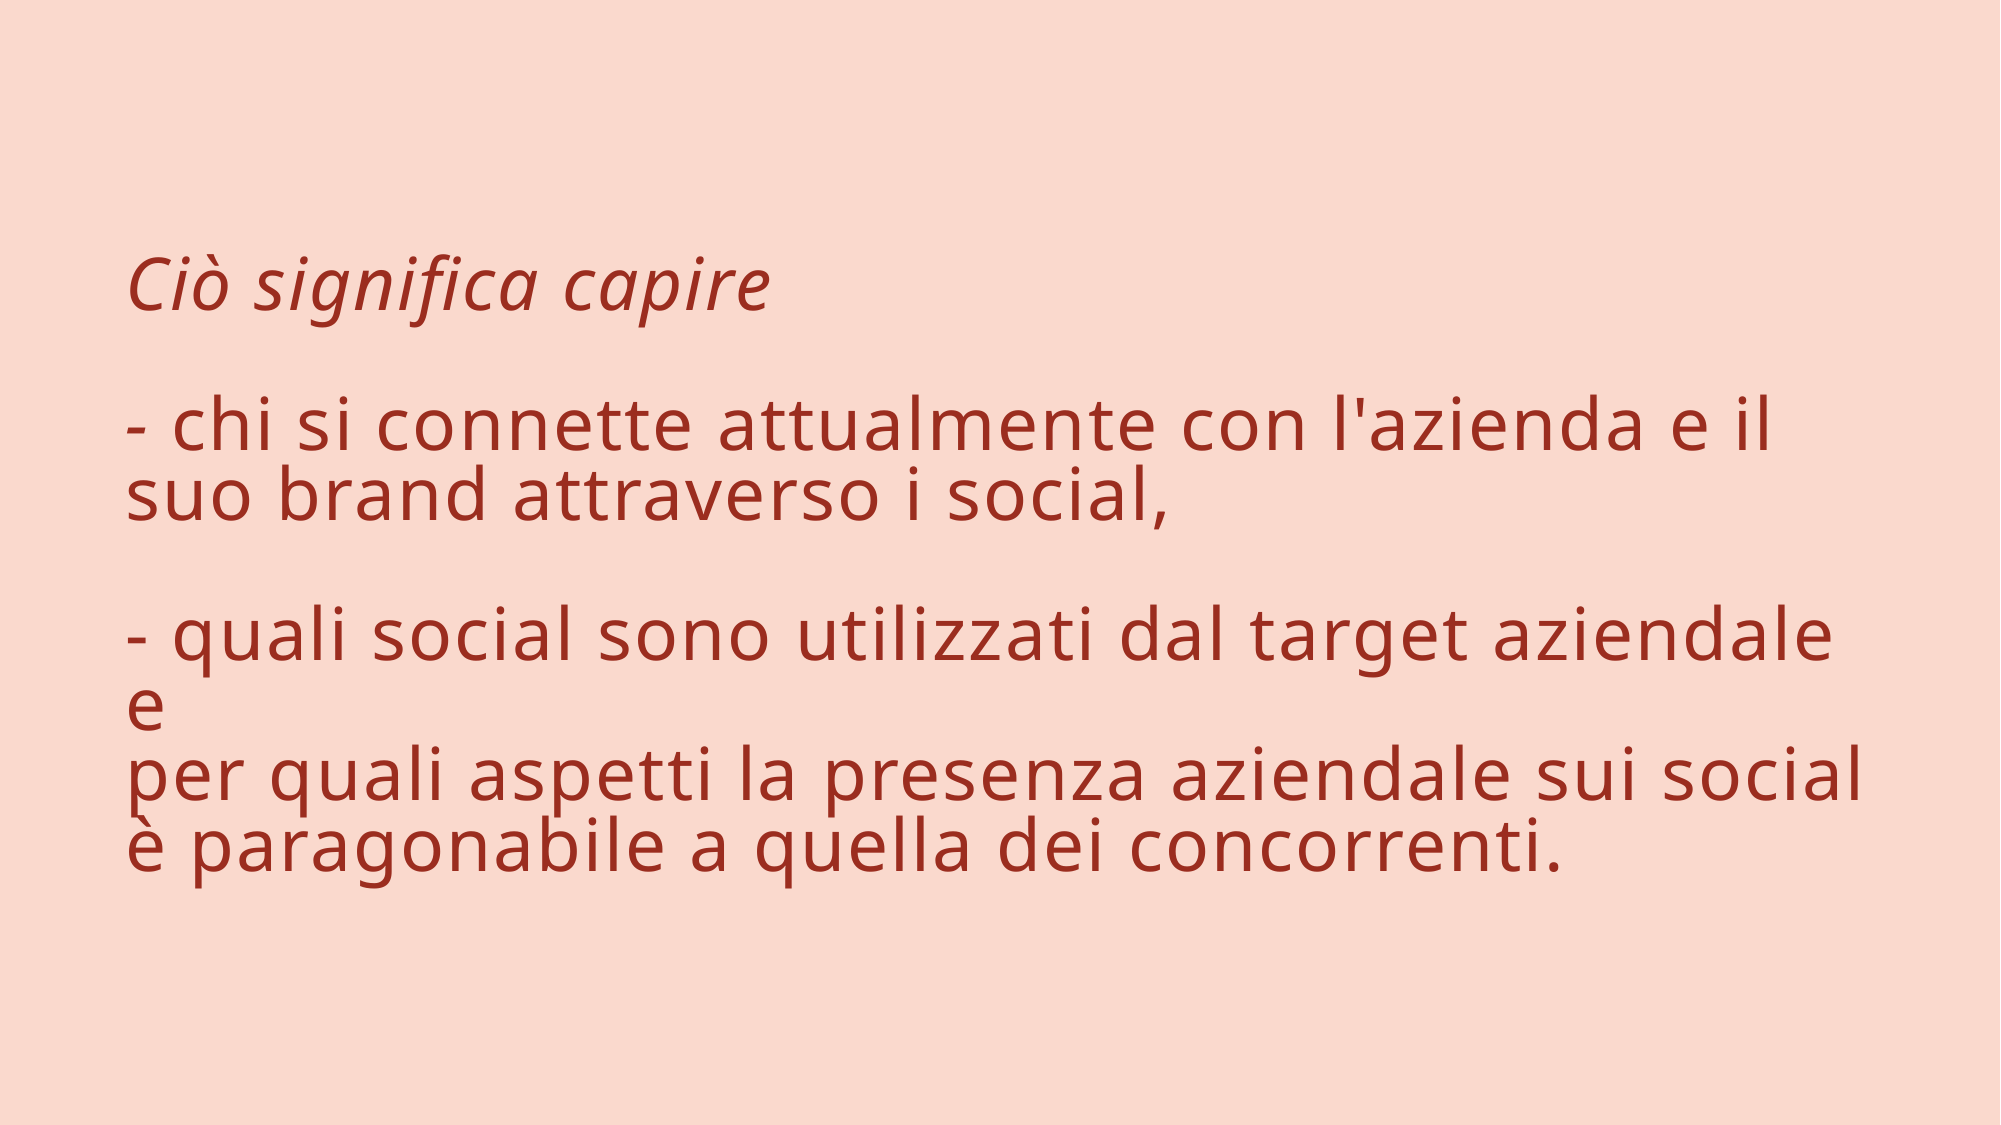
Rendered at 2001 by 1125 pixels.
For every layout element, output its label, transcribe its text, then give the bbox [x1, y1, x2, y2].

title Ciò significa capire - chi si connette attualmente con l'azienda e il suo brand attraverso i social, - quali social sono utilizzati dal target aziendale e per quali aspetti la presenza aziendale sui social è paragonabile a quella dei concorrenti. [110, 79, 1915, 1061]
